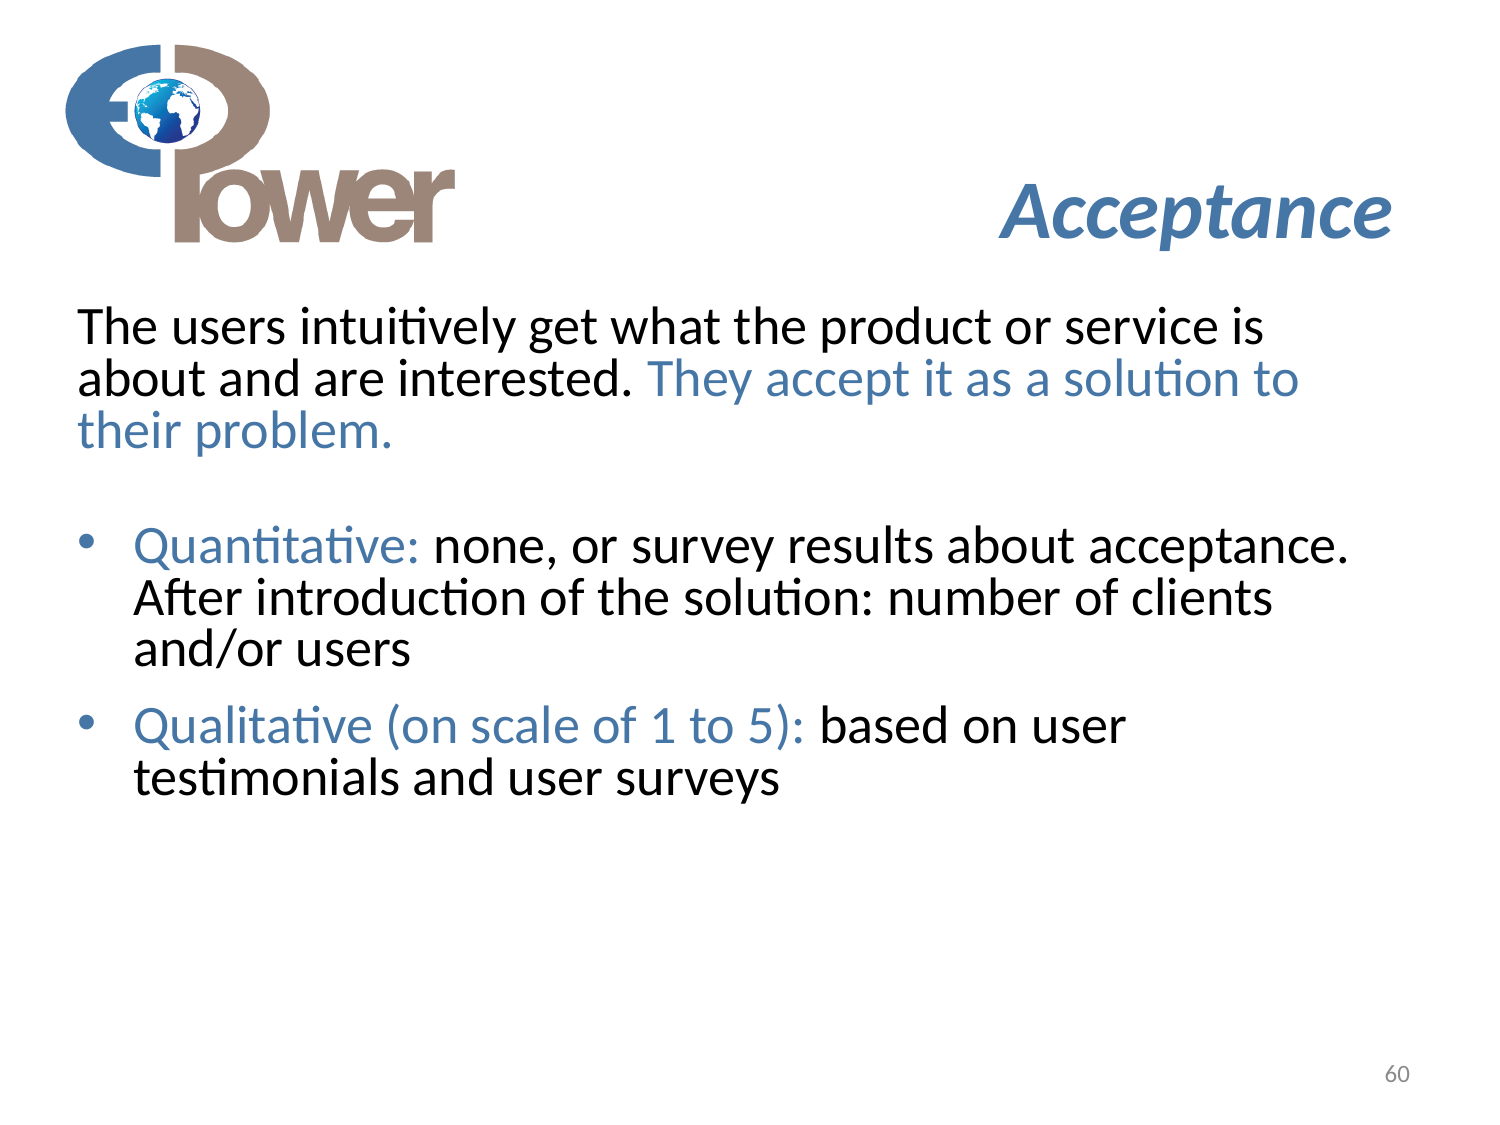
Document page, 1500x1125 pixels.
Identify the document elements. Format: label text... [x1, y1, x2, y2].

text_box Acceptance [664, 147, 1409, 263]
slide_number 60 [1074, 1042, 1425, 1103]
list The users intuitively get what the product or service is about and are interested. They accept it as a solution to their problem. Quantitative: none, or survey results about acceptance. After introduction of the solution: number of clients and/or users Qualitative (on scale of 1 to 5): based on user testimonials and user surveys [62, 295, 1409, 1020]
picture [61, 41, 455, 244]
